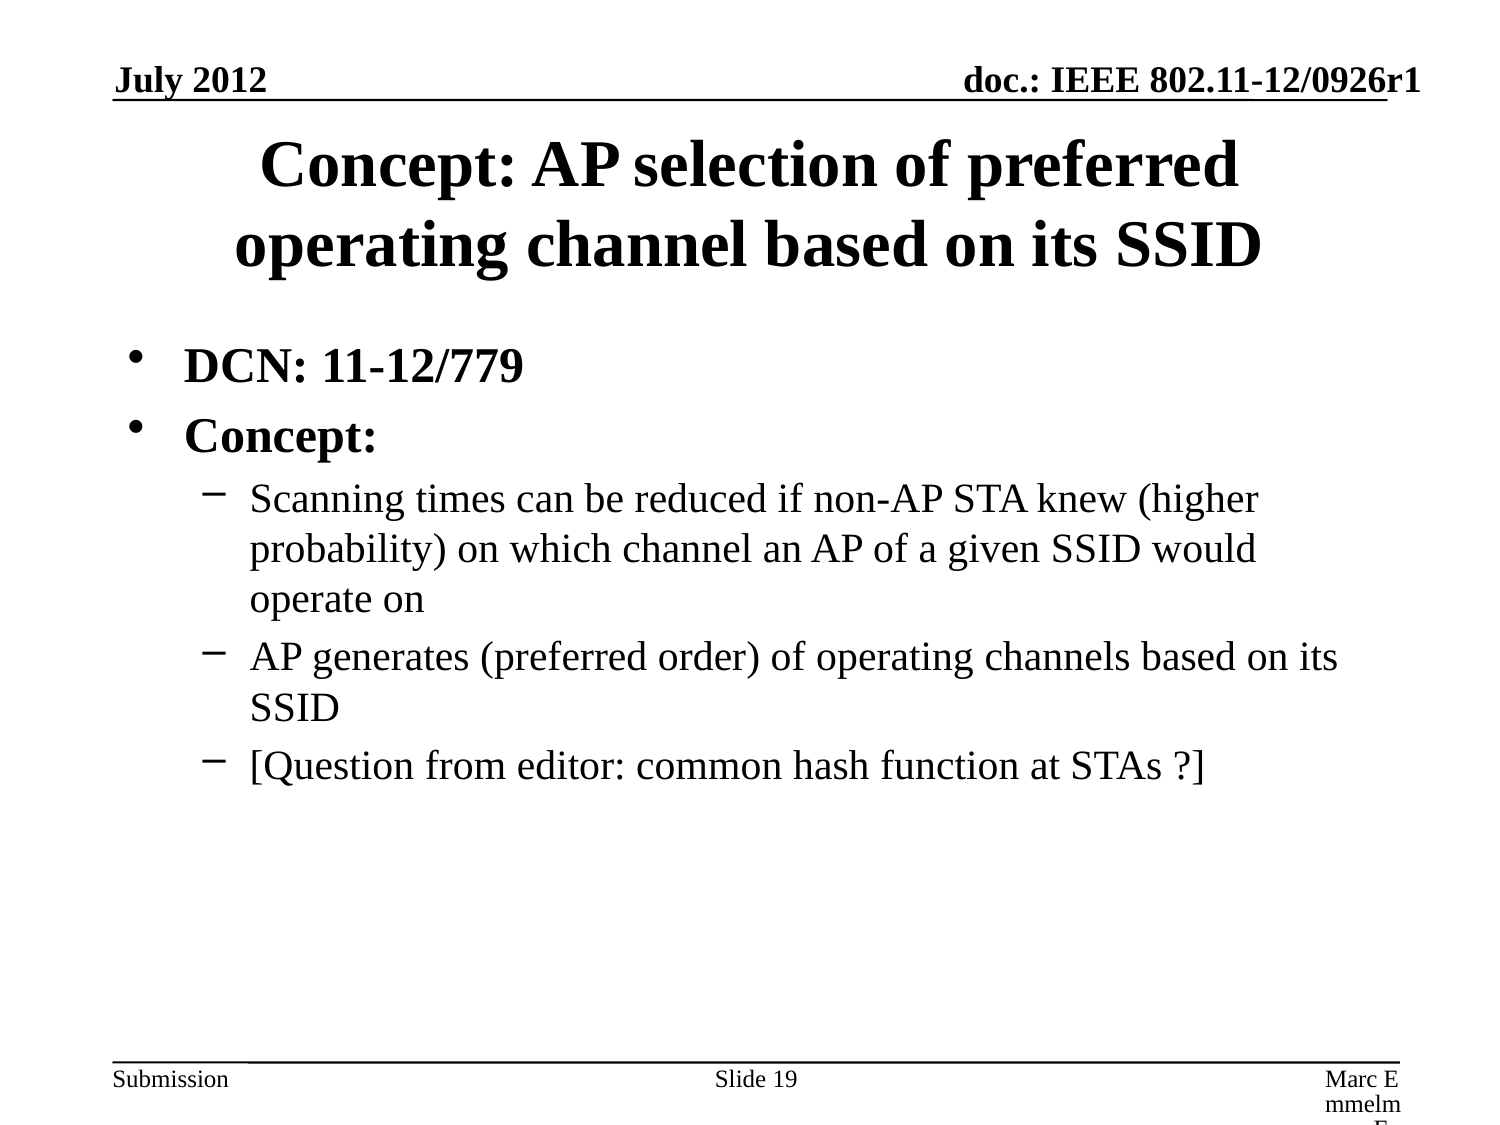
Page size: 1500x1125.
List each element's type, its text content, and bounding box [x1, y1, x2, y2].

title Concept: AP selection of preferred operating channel based on its SSID [112, 112, 1388, 288]
slide_number Slide 19 [712, 1061, 800, 1093]
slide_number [114, 54, 290, 101]
list DCN: 11-12/779 Concept: Scanning times can be reduced if non-AP STA knew (higher probability) on which channel an AP of a given SSID would operate on AP generates (preferred order) of operating channels based on its SSID [Question from editor: common hash function at STAs ?] [112, 324, 1388, 1001]
footer Marc Emmelmann, FOKUS [1324, 1061, 1402, 1093]
